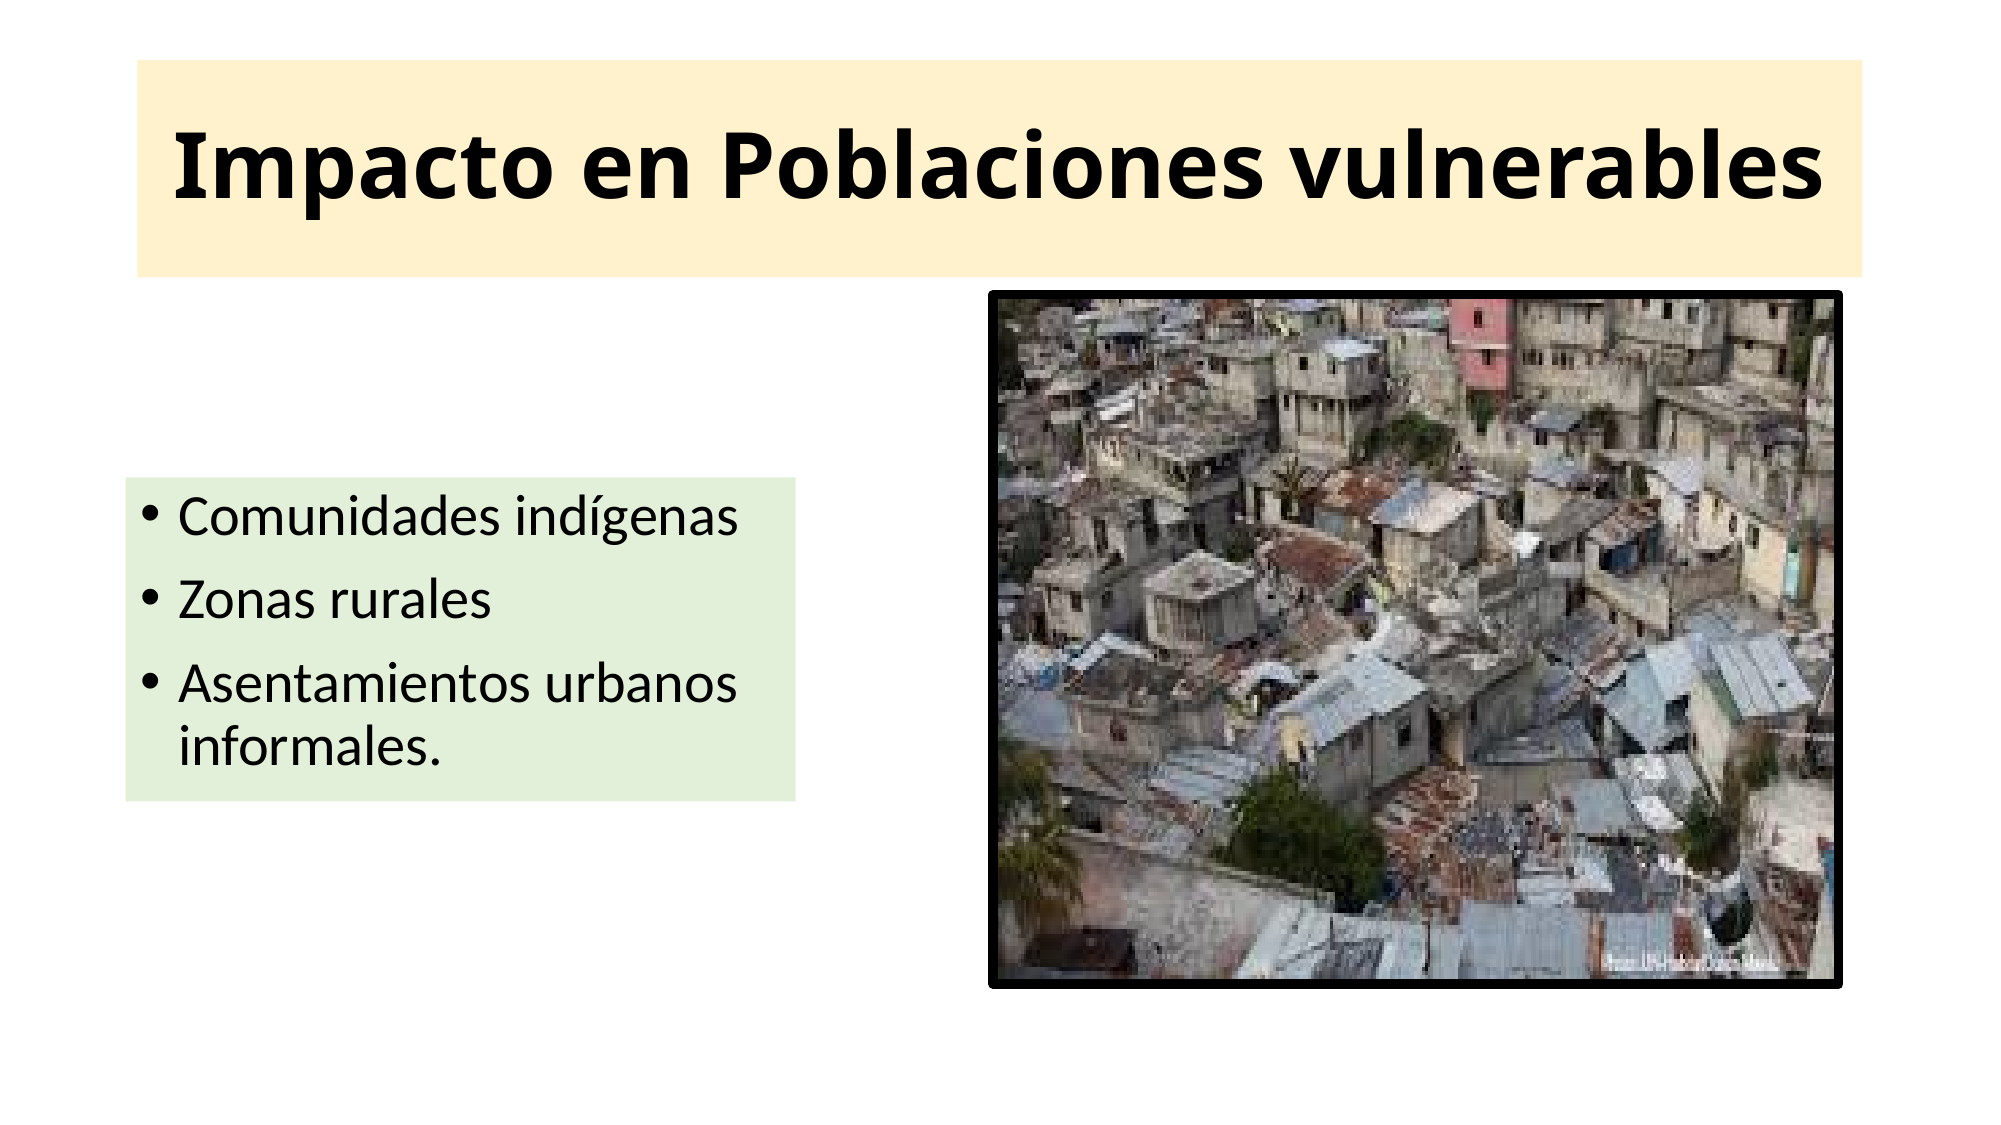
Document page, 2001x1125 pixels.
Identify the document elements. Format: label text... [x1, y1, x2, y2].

picture [997, 299, 1834, 980]
list Comunidades indígenas Zonas rurales Asentamientos urbanos informales. [125, 477, 796, 802]
title Impacto en Poblaciones vulnerables [137, 59, 1863, 278]
